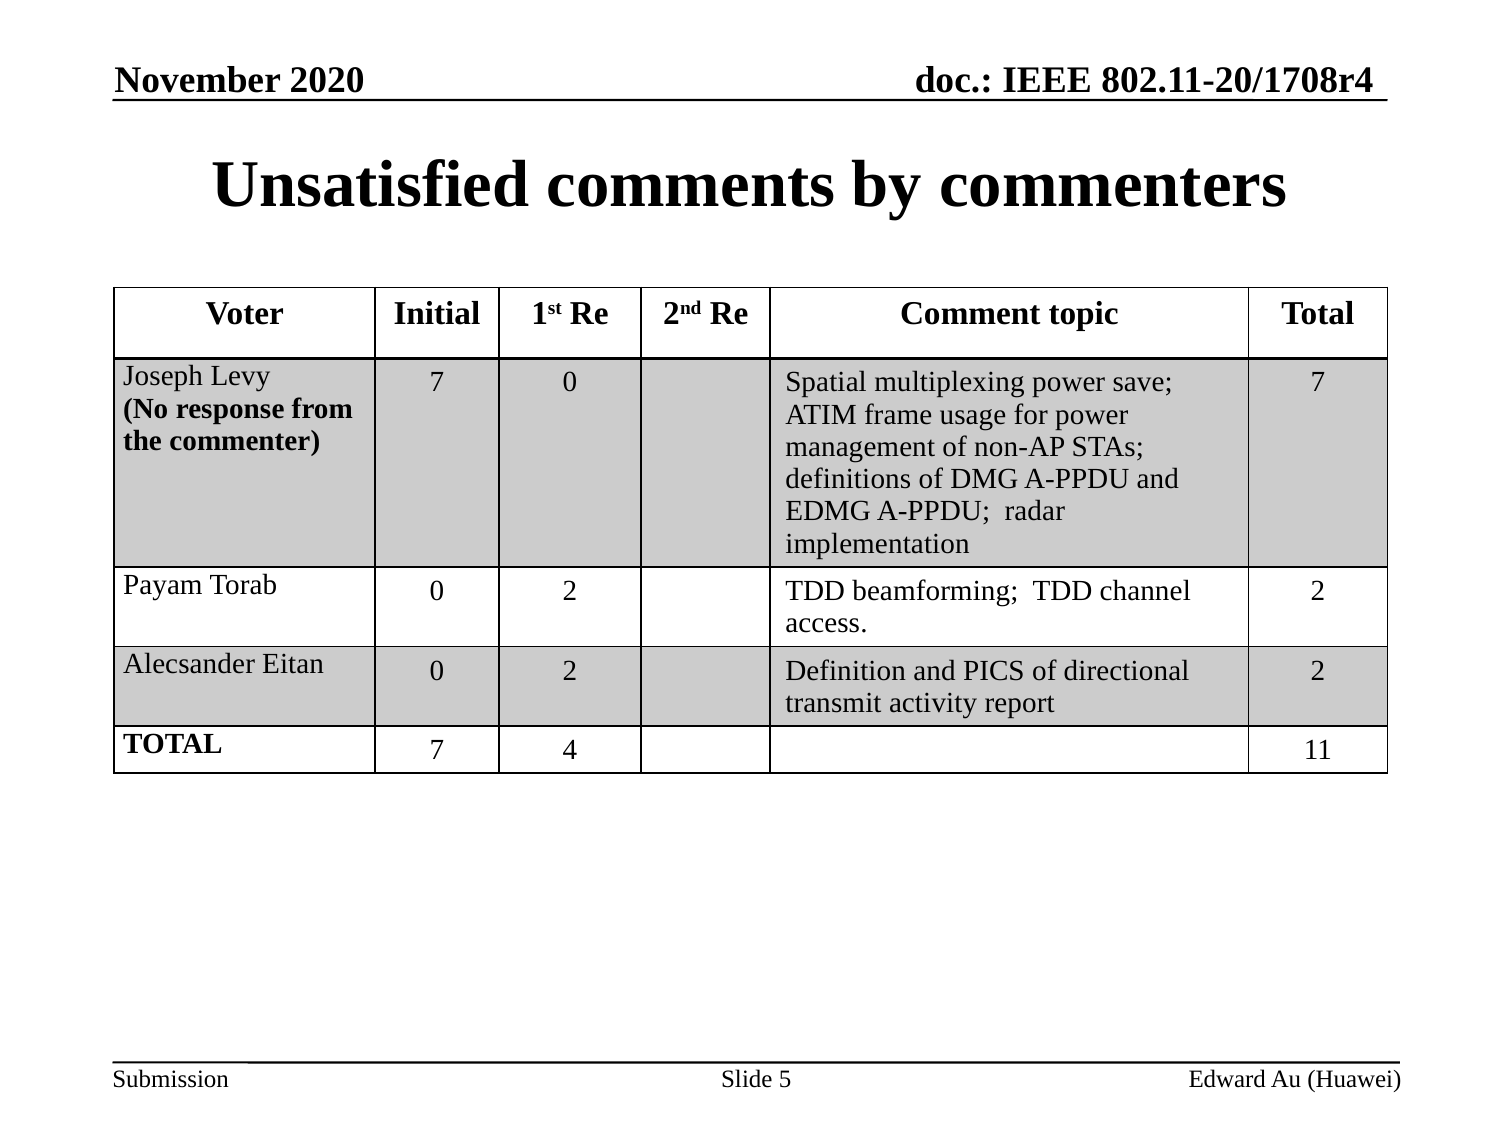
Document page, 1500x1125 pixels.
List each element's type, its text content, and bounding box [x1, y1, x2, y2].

table_cell [642, 360, 769, 566]
table_cell TOTAL [115, 727, 374, 772]
table_cell Payam Torab [115, 568, 374, 646]
table_header 1st Re [500, 288, 640, 357]
table_cell 11 [1249, 727, 1387, 772]
table_cell 2 [500, 647, 640, 725]
table_cell 0 [376, 568, 498, 646]
table_cell 4 [500, 727, 640, 772]
table_cell TDD beamforming; TDD channel access. [771, 568, 1248, 646]
table_cell 7 [376, 727, 498, 772]
table_cell Spatial multiplexing power save; ATIM frame usage for power management of non-AP STAs; definitions of DMG A-PPDU and EDMG A-PPDU; radar implementation [771, 360, 1248, 566]
table_cell 2 [500, 568, 640, 646]
table_header Voter [115, 288, 374, 357]
table_cell [642, 727, 769, 772]
table_header Total [1249, 288, 1387, 357]
slide_number Slide 5 [712, 1061, 800, 1093]
title Unsatisfied comments by commenters [52, 112, 1448, 288]
table_cell [642, 568, 769, 646]
table_cell 7 [376, 360, 498, 566]
footer Edward Au (Huawei) [1185, 1061, 1402, 1093]
table_cell [771, 727, 1248, 772]
table_header Initial [376, 288, 498, 357]
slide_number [114, 54, 368, 101]
table_cell Alecsander Eitan [115, 647, 374, 725]
table_cell 2 [1249, 647, 1387, 725]
table_header Comment topic [771, 288, 1248, 357]
table_header 2nd Re [642, 288, 769, 357]
table_cell [642, 647, 769, 725]
table_cell 2 [1249, 568, 1387, 646]
table_cell Joseph Levy (No response from the commenter) [115, 360, 374, 566]
table_cell 0 [500, 360, 640, 566]
table_cell 0 [376, 647, 498, 725]
table_cell 7 [1249, 360, 1387, 566]
table_cell Definition and PICS of directional transmit activity report [771, 647, 1248, 725]
